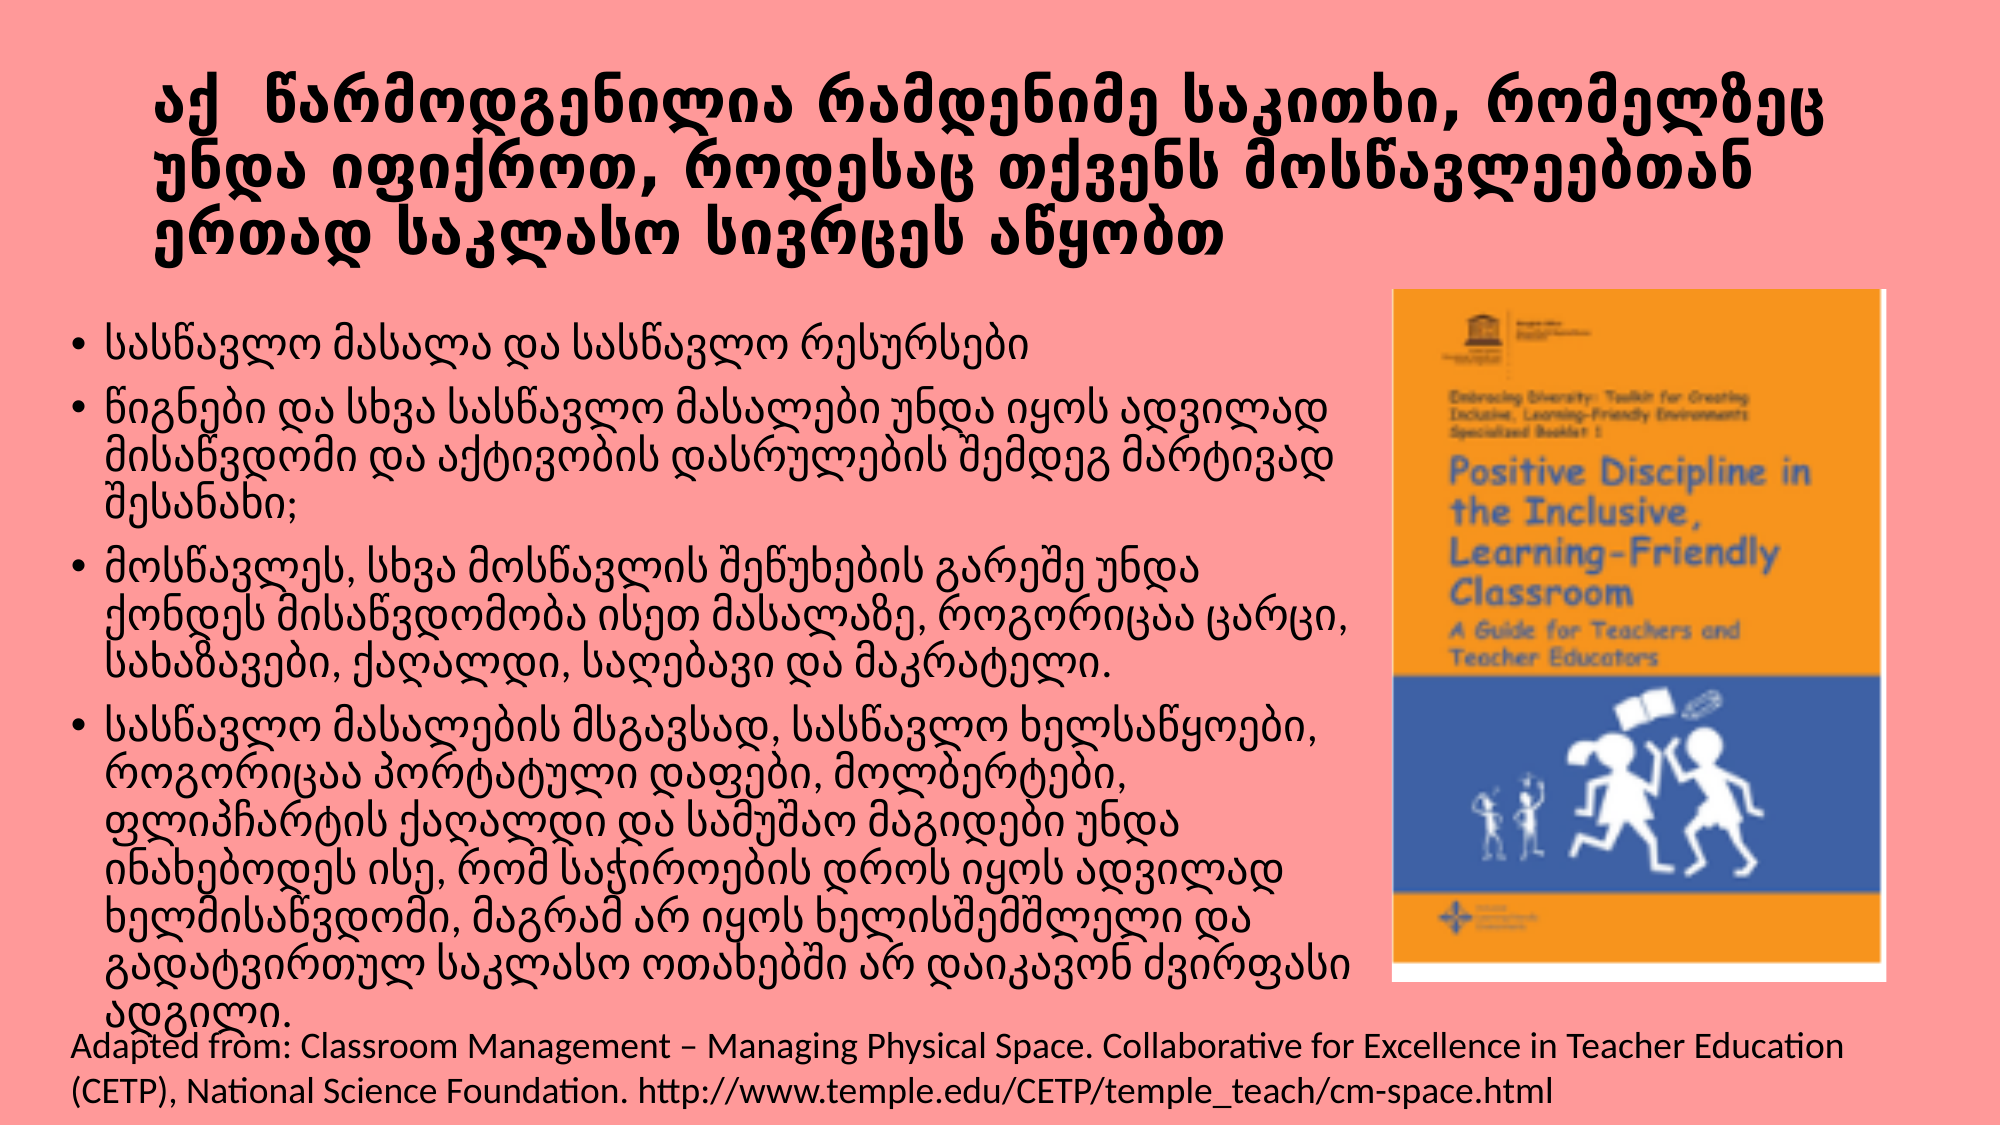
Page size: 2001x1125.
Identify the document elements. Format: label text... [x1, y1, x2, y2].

text_box Adapted from: Classroom Management – Managing Physical Space. Collaborative for Excellence in Teacher Education (CETP), National Science Foundation. http://www.temple.edu/CETP/temple_teach/cm-space.html [55, 1013, 1945, 1118]
title აქ წარმოდგენილია რამდენიმე საკითხი, რომელზეც უნდა იფიქროთ, როდესაც თქვენს მოსწავლეებთან ერთად საკლასო სივრცეს აწყობთ [137, 59, 1863, 278]
list სასწავლო მასალა და სასწავლო რესურსები წიგნები და სხვა სასწავლო მასალები უნდა იყოს ადვილად მისაწვდომი და აქტივობის დასრულების შემდეგ მარტივად შესანახი; მოსწავლეს, სხვა მოსწავლის შეწუხების გარეშე უნდა ქონდეს მისაწვდომობა ისეთ მასალაზე, როგორიცაა ცარცი, სახაზავები, ქაღალდი, საღებავი და მაკრატელი. სასწავლო მასალების მსგავსად, სასწავლო ხელსაწყოები, როგორიცაა პორტატული დაფები, მოლბერტები, ფლიპჩარტის ქაღალდი და სამუშაო მაგიდები უნდა ინახებოდეს ისე, რომ საჭიროების დროს იყოს ადვილად ხელმისაწვდომი, მაგრამ არ იყოს ხელისშემშლელი და გადატვირთულ საკლასო ოთახებში არ დაიკავონ ძვირფასი ადგილი. [55, 314, 1387, 1013]
picture [1391, 289, 1887, 982]
